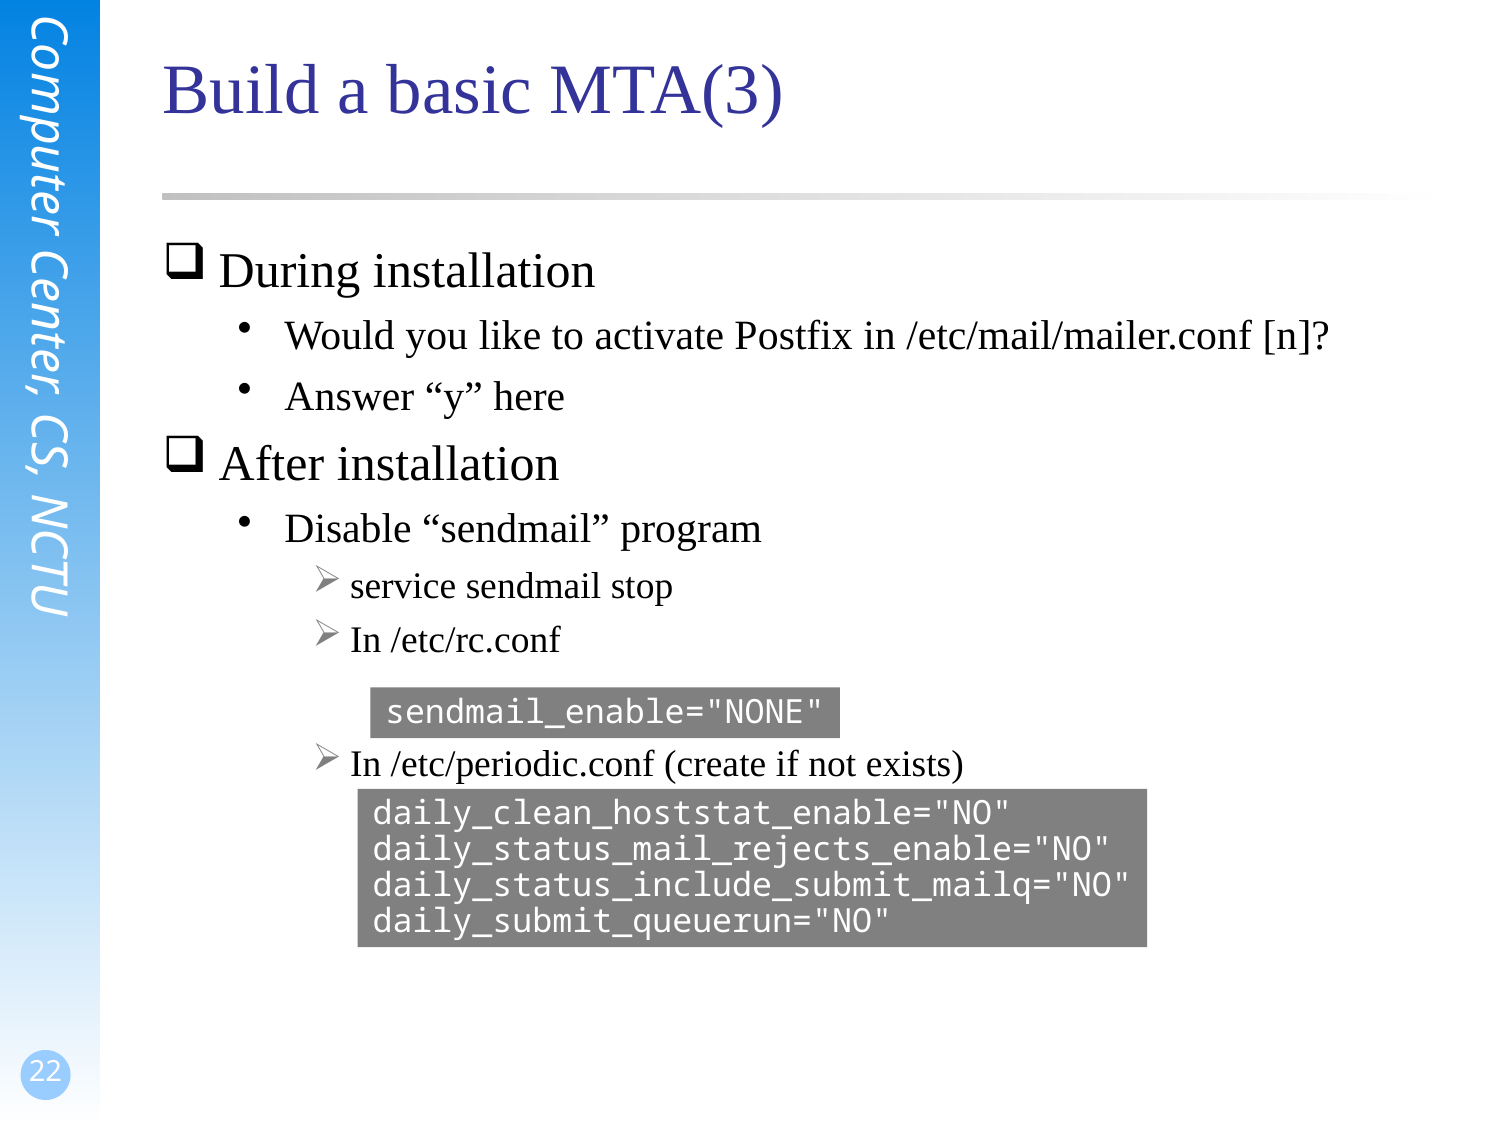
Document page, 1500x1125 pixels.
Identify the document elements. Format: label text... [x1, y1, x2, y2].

list During installation Would you like to activate Postfix in /etc/mail/mailer.conf [n]? Answer “y” here After installation Disable “sendmail” program service sendmail stop In /etc/rc.conf In /etc/periodic.conf (create if not exists) [162, 237, 1438, 1000]
text_box daily_clean_hoststat_enable="NO" daily_status_mail_rejects_enable="NO" daily_status_include_submit_mailq="NO" daily_submit_queuerun="NO" [357, 788, 1148, 948]
title Build a basic MTA(3) [162, 42, 1438, 231]
text_box sendmail_enable="NONE" [370, 687, 840, 739]
